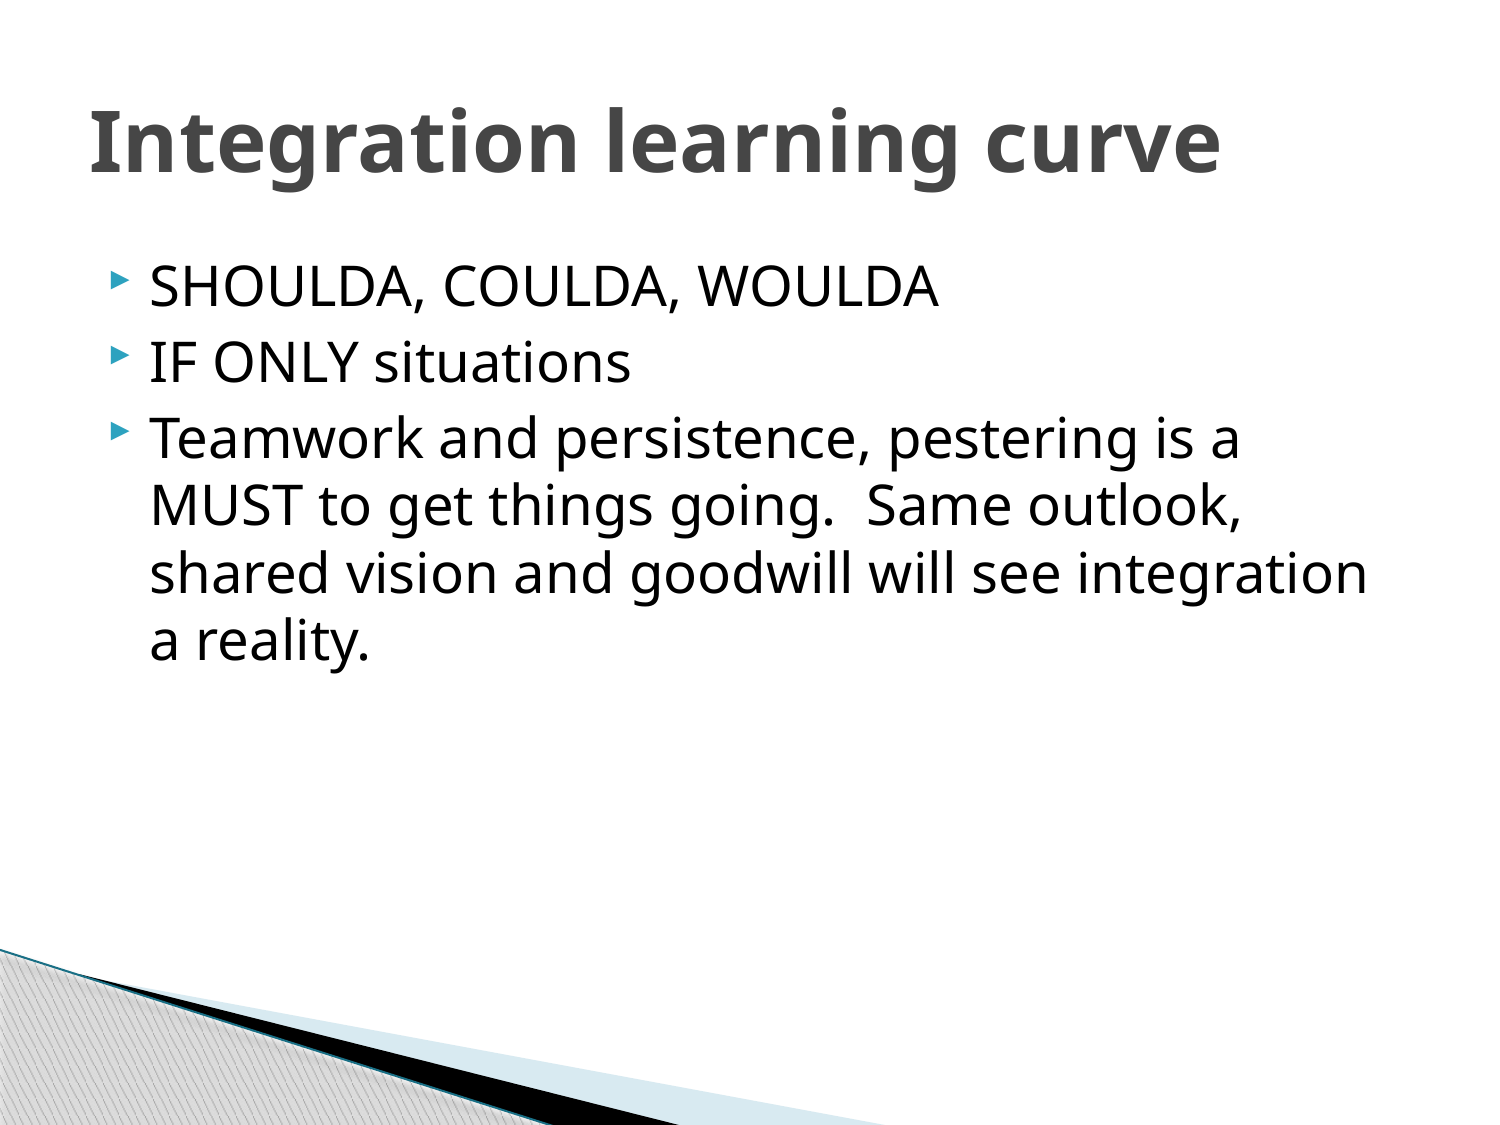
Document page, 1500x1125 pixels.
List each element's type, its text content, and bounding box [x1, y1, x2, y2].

title Integration learning curve [75, 45, 1425, 233]
list SHOULDA, COULDA, WOULDA IF ONLY situations Teamwork and persistence, pestering is a MUST to get things going. Same outlook, shared vision and goodwill will see integration a reality. [75, 243, 1425, 986]
